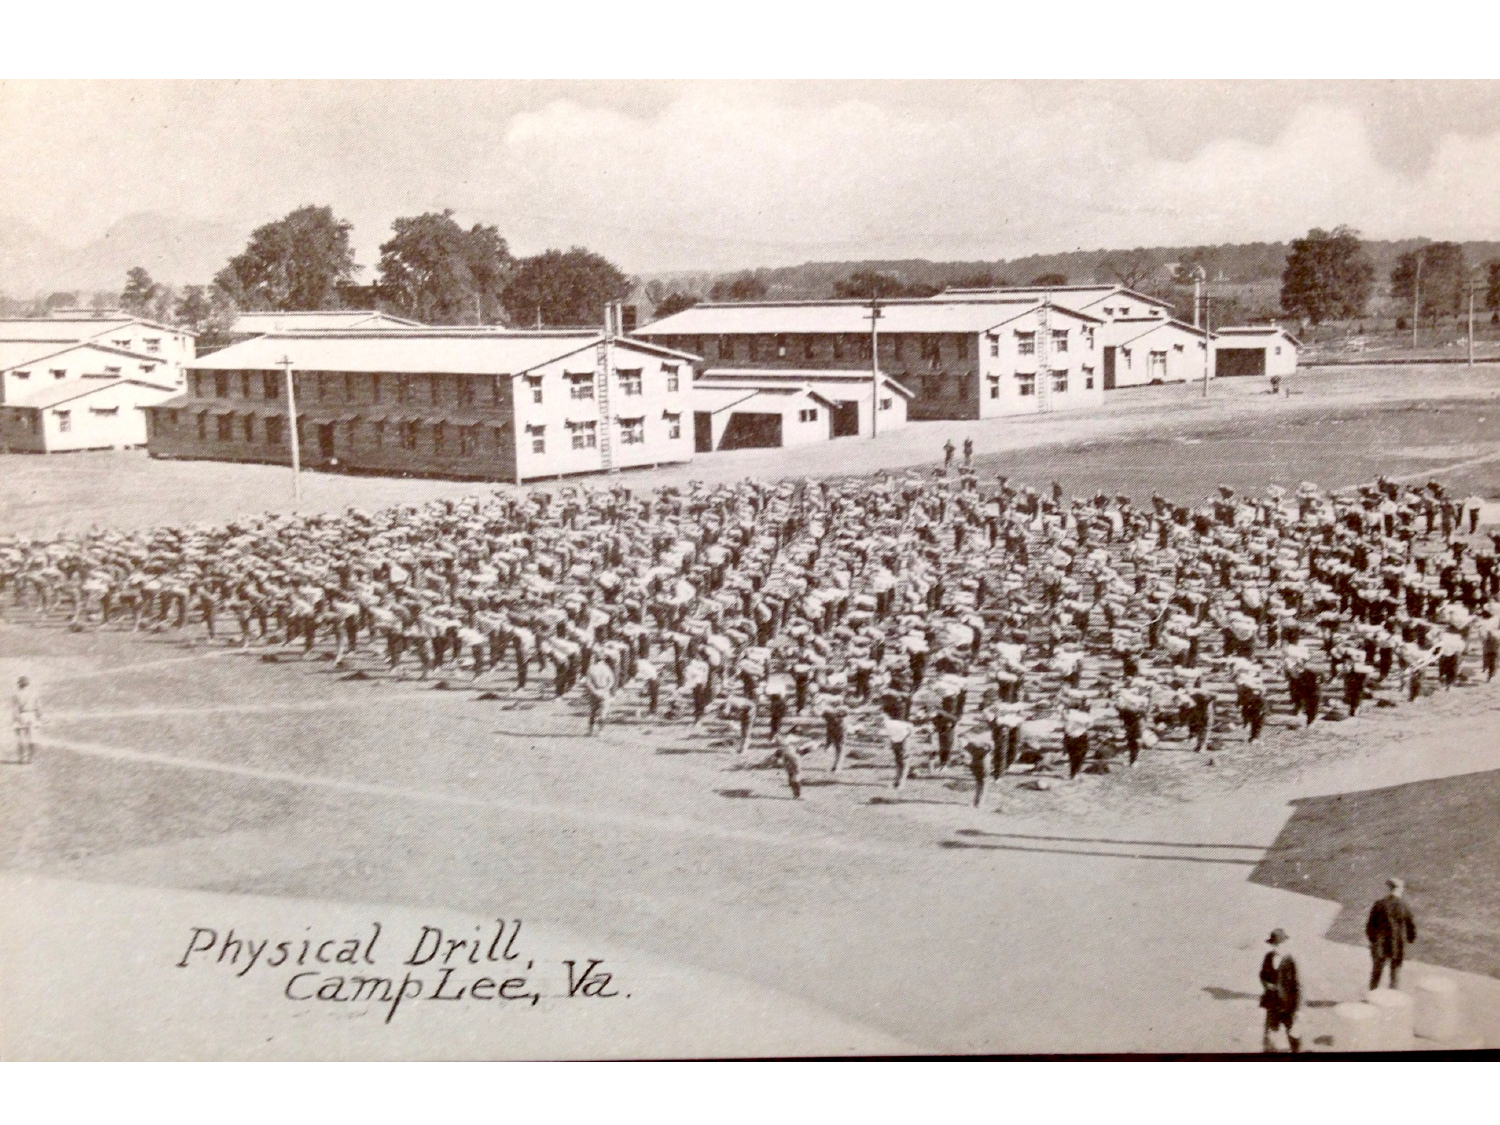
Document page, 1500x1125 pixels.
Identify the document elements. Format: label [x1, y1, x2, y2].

picture [0, 79, 1500, 1062]
